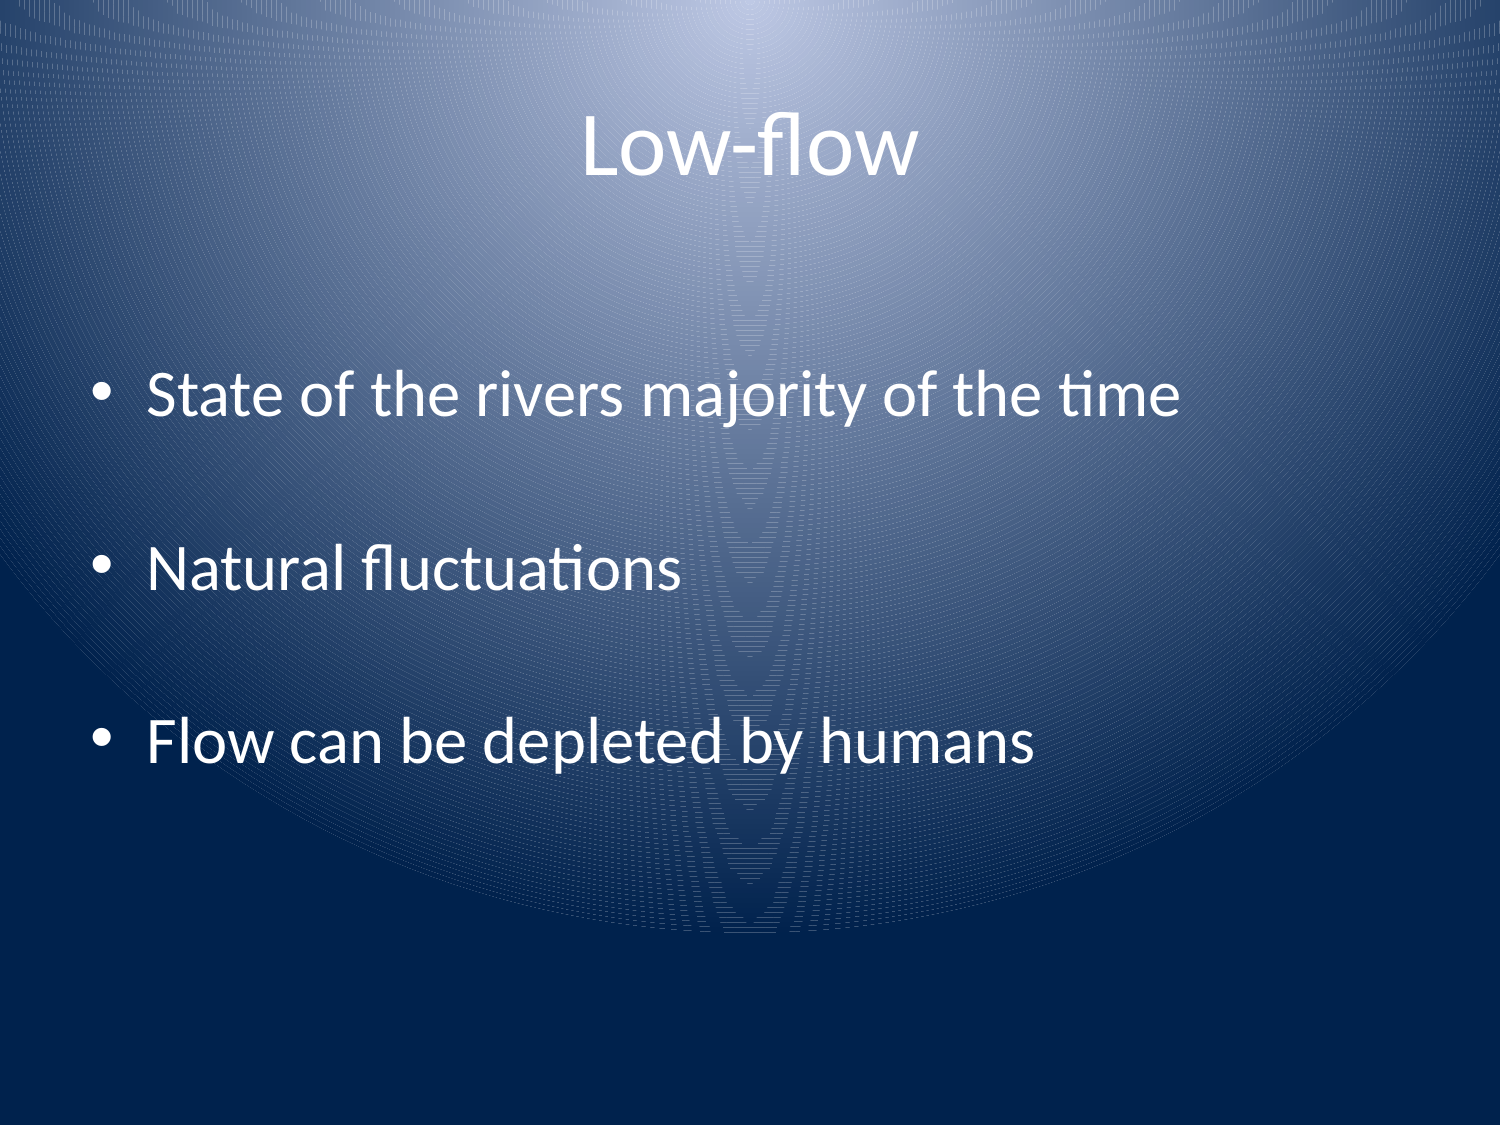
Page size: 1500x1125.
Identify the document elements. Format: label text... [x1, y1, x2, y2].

title Low-flow [75, 45, 1425, 233]
list State of the rivers majority of the time Natural fluctuations Flow can be depleted by humans [75, 262, 1425, 1005]
